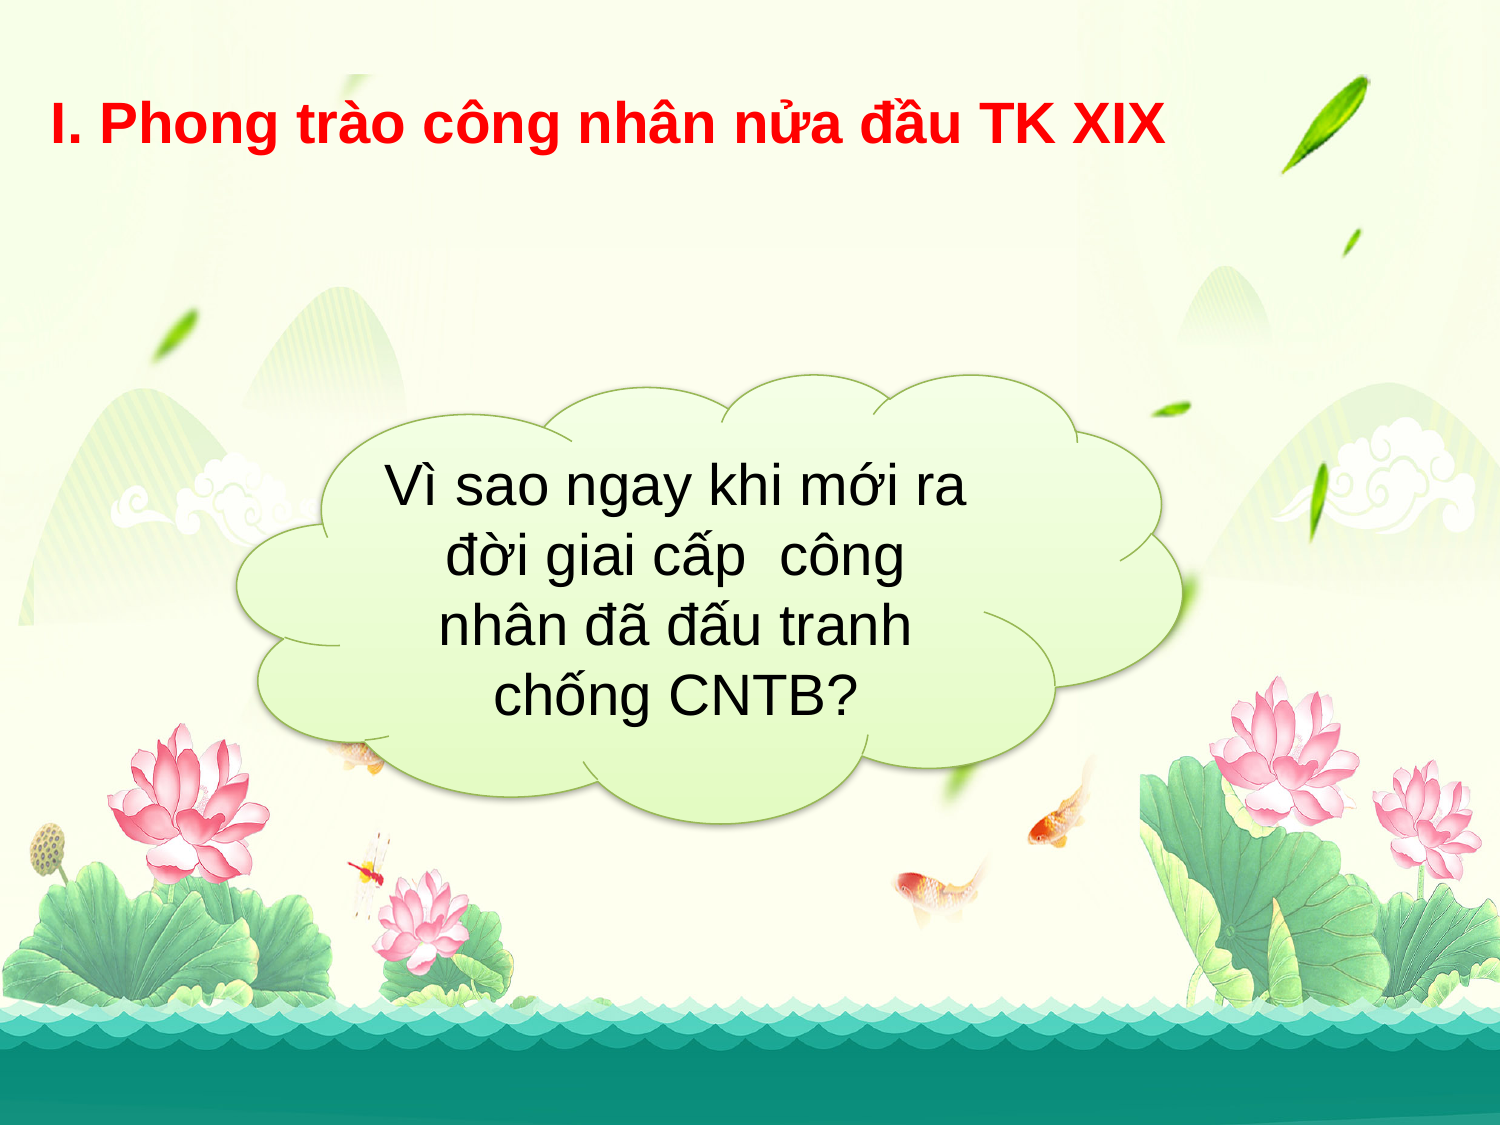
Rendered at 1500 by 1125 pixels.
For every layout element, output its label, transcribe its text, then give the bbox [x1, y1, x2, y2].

text_box I. Phong trào công nhân nửa đầu TK XIX [36, 78, 1183, 163]
text_box Vì sao ngay khi mới ra đời giai cấp công nhân đã đấu tranh chống CNTB? [235, 374, 1184, 825]
picture [0, 0, 1500, 1125]
